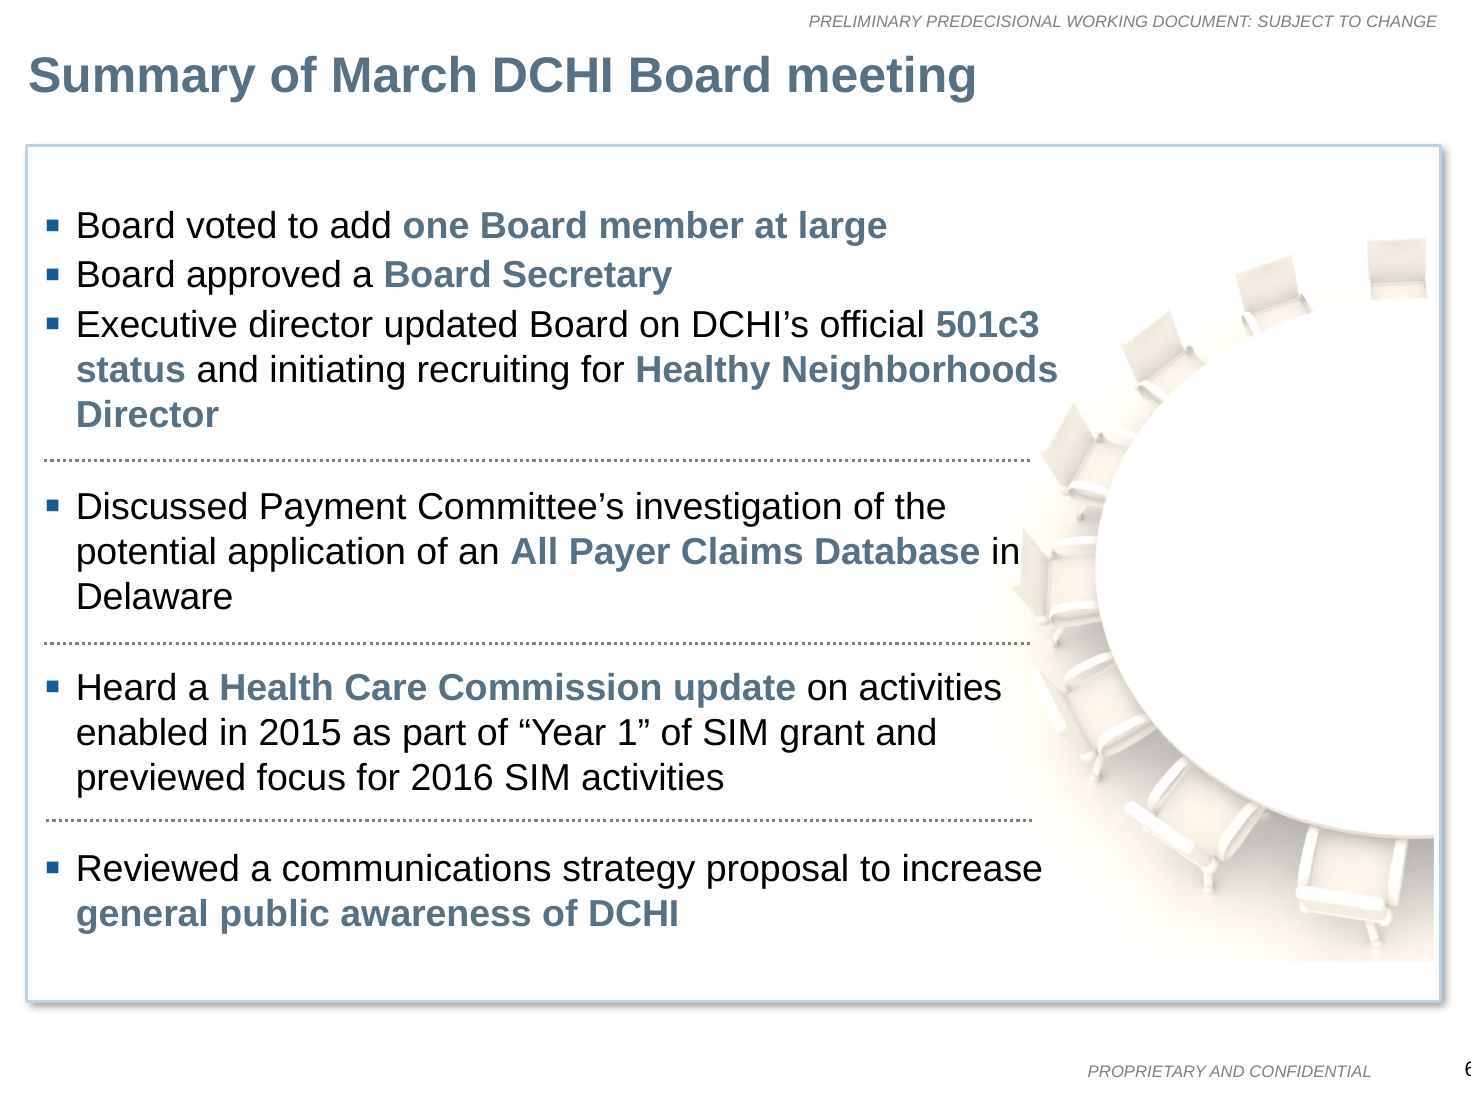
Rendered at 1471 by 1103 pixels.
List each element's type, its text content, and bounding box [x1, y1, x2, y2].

text_box [25, 144, 1443, 1003]
text_box Reviewed a communications strategy proposal to increase general public awareness of DCHI [44, 843, 903, 934]
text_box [908, 161, 1434, 963]
text_box Heard a Health Care Commission update on activities enabled in 2015 as part of “Year 1” of SIM grant and previewed focus for 2016 SIM activities [44, 662, 903, 798]
text_box Discussed Payment Committee’s investigation of the potential application of an All Payer Claims Database in Delaware [44, 481, 903, 617]
title Summary of March DCHI Board meeting [28, 42, 1442, 227]
text_box Board voted to add one Board member at large Board approved a Board Secretary Executive director updated Board on DCHI’s official 501c3 status and initiating recruiting for Healthy Neighborhoods Director [44, 201, 903, 435]
